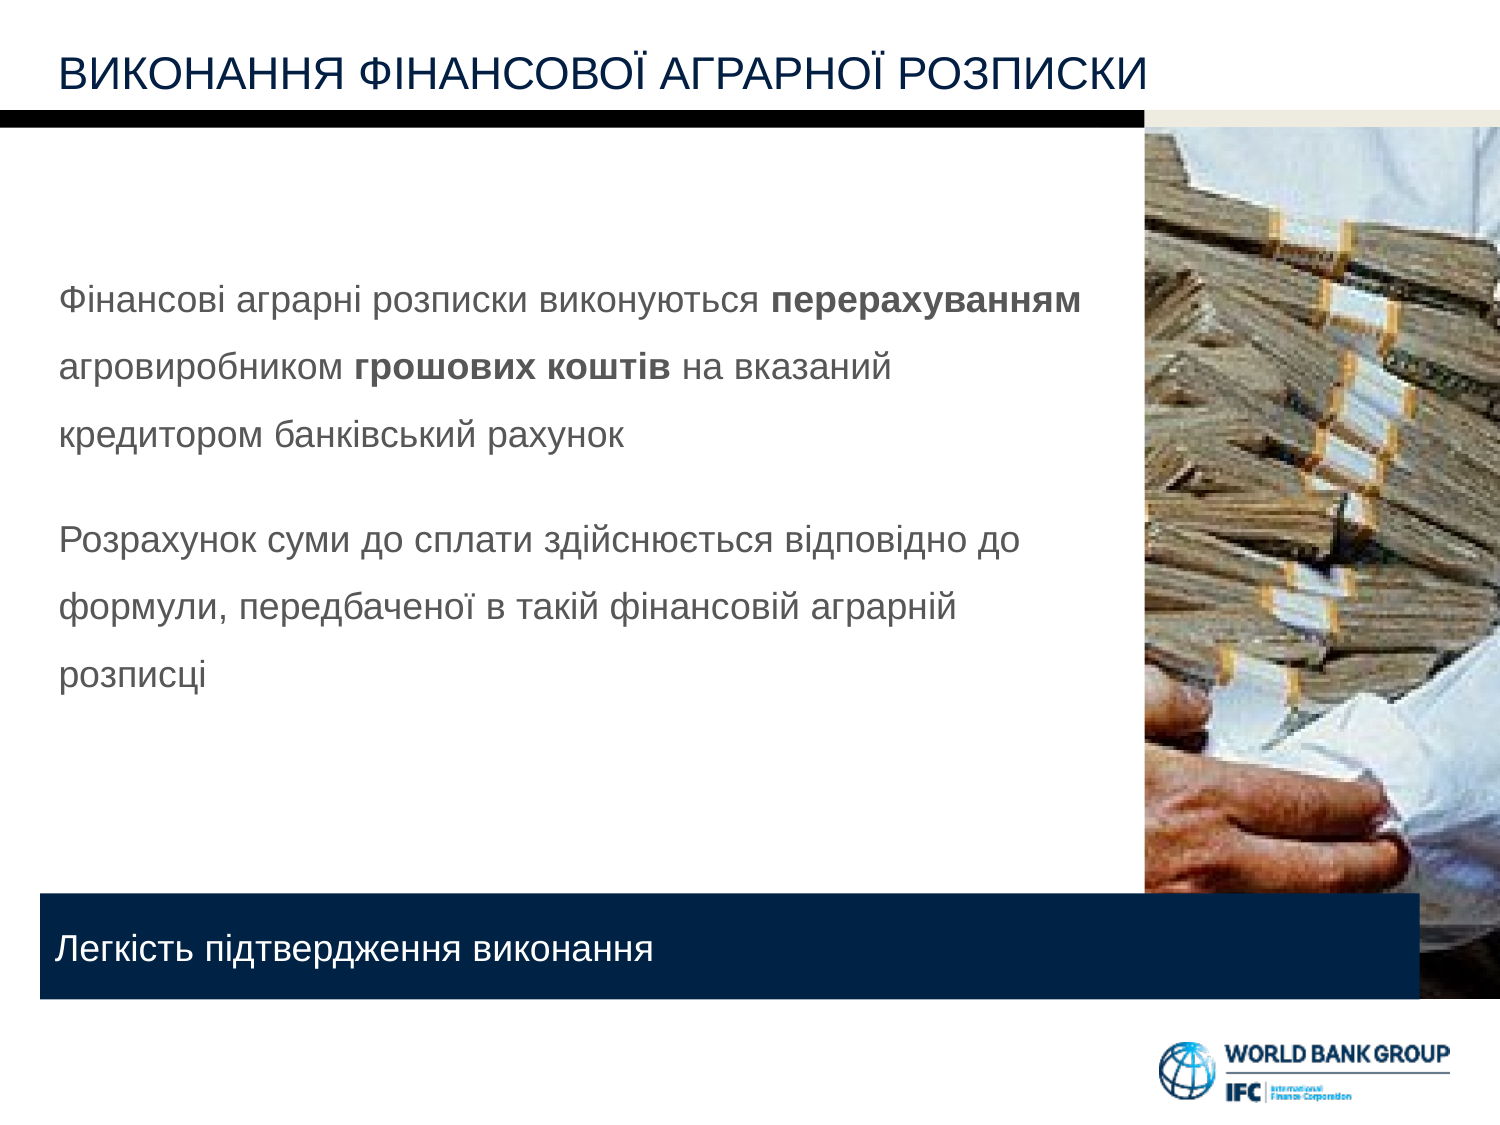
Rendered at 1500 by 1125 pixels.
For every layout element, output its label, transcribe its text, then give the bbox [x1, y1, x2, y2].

text_box ВИКОНАННЯ ФІНАНСОВОЇ АГРАРНОЇ РОЗПИСКИ [57, 44, 1468, 99]
text_box Легкість підтвердження виконання [40, 893, 1139, 1000]
picture [1159, 1042, 1450, 1103]
picture [1144, 127, 1500, 999]
text_box Фінансові аграрні розписки виконуються перерахуванням агровиробником грошових коштів на вказаний кредитором банківський рахунок Розрахунок суми до сплати здійснюється відповідно до формули, передбаченої в такій фінансовій аграрній розписці [58, 252, 1106, 893]
